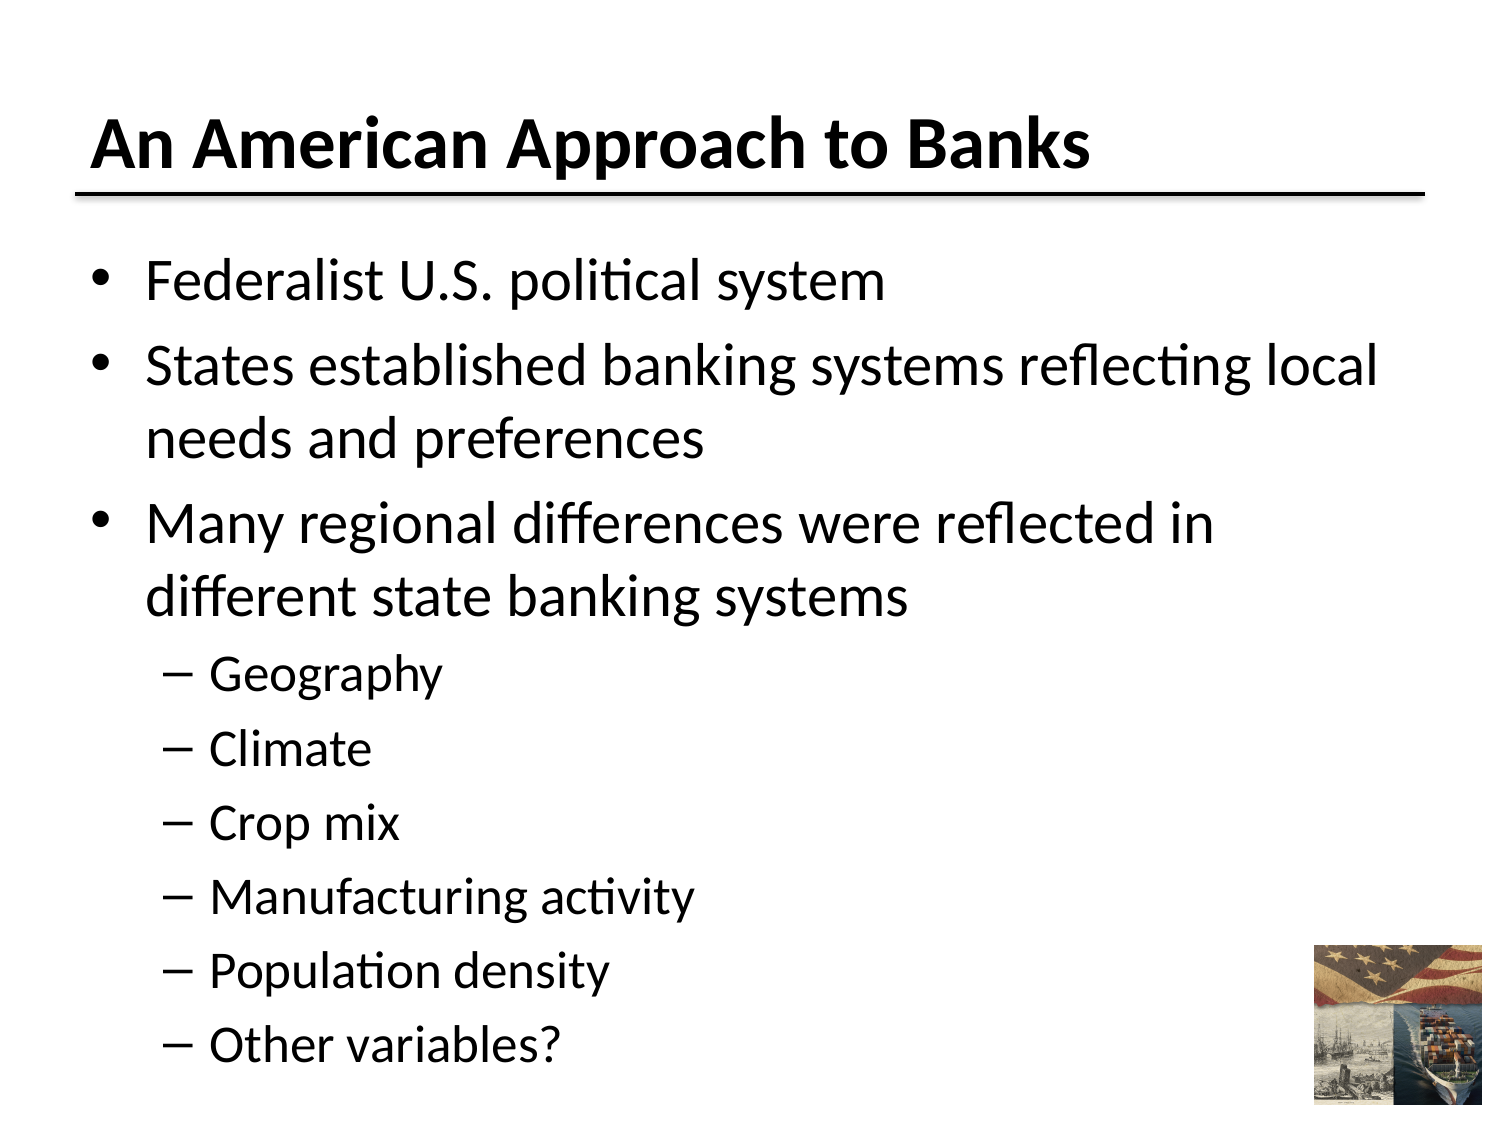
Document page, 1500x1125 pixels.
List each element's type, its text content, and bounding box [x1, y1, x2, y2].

list Federalist U.S. political system States established banking systems reflecting local needs and preferences Many regional differences were reflected in different state banking systems Geography Climate Crop mix Manufacturing activity Population density Other variables? [75, 232, 1425, 1090]
title An American Approach to Banks [75, 45, 1425, 232]
picture [1314, 945, 1482, 1105]
